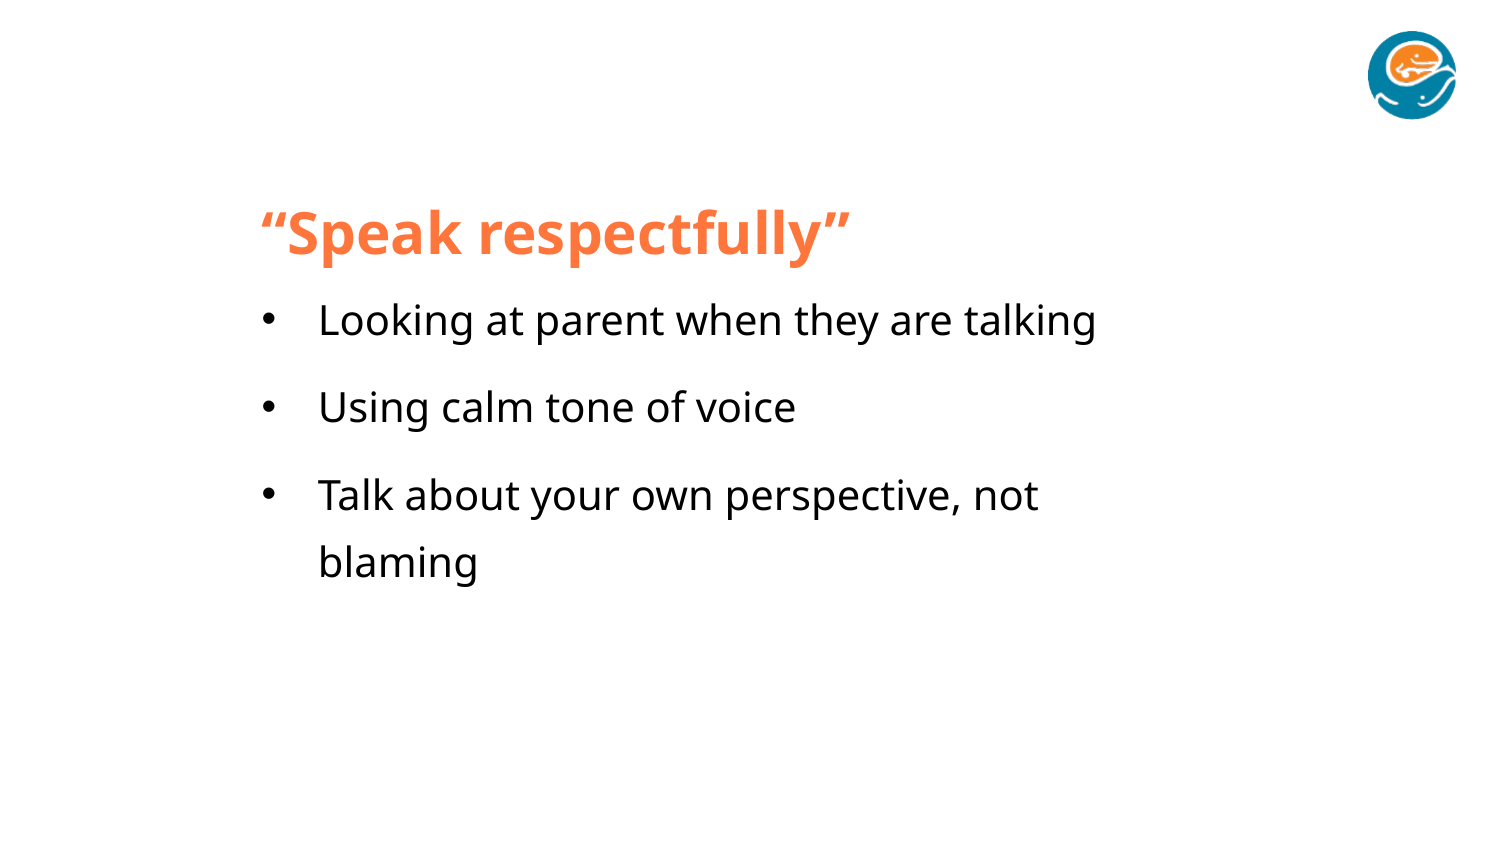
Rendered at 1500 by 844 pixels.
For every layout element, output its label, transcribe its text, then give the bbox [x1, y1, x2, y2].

picture [1366, 31, 1463, 128]
list “Speak respectfully” [246, 196, 1022, 269]
list Looking at parent when they are talking Using calm tone of voice Talk about your own perspective, not blaming [246, 269, 1213, 810]
